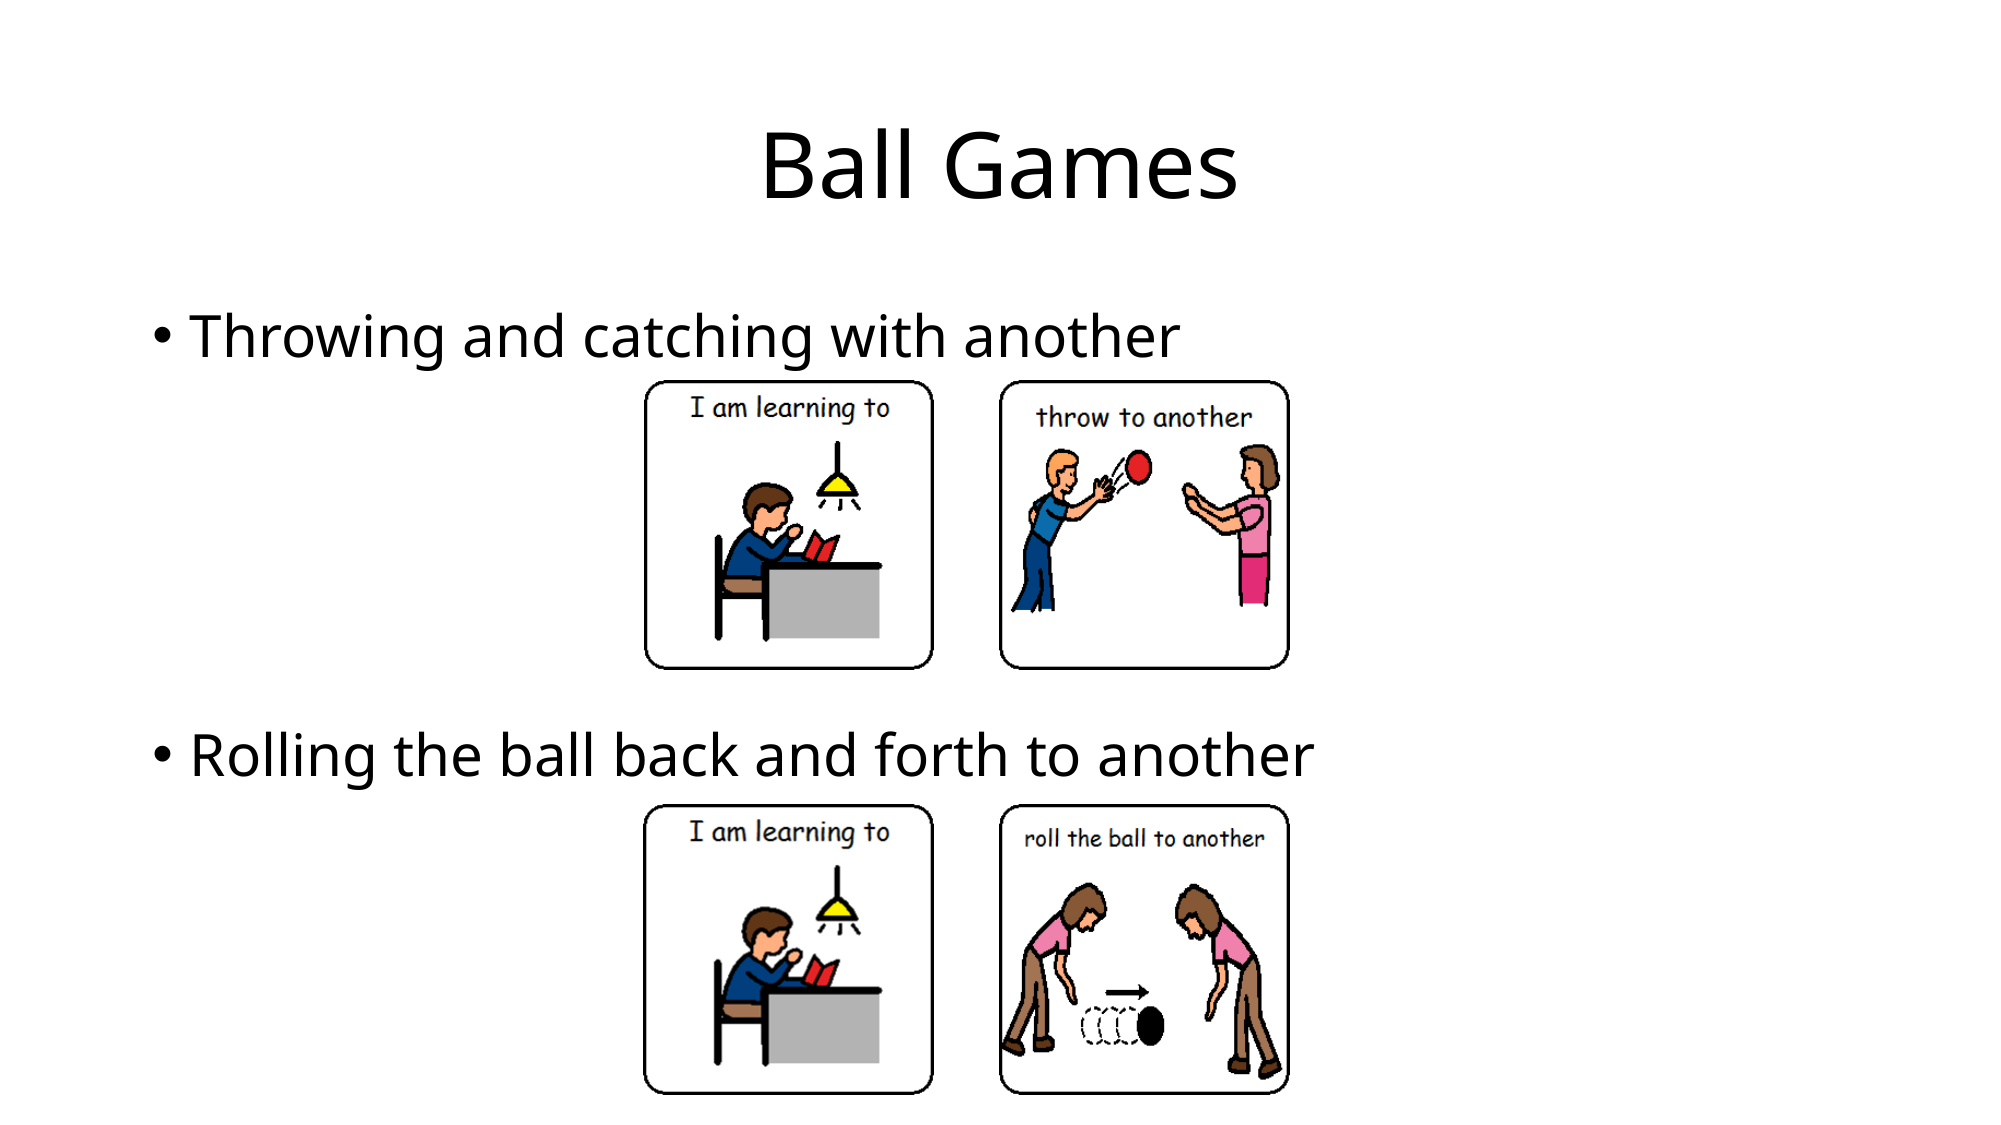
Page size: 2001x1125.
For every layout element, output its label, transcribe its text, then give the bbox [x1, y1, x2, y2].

title Ball Games [137, 59, 1863, 278]
picture [643, 804, 934, 1095]
list Throwing and catching with another Rolling the ball back and forth to another [137, 299, 1863, 1014]
picture [999, 804, 1290, 1095]
picture [644, 380, 934, 670]
picture [999, 380, 1290, 670]
